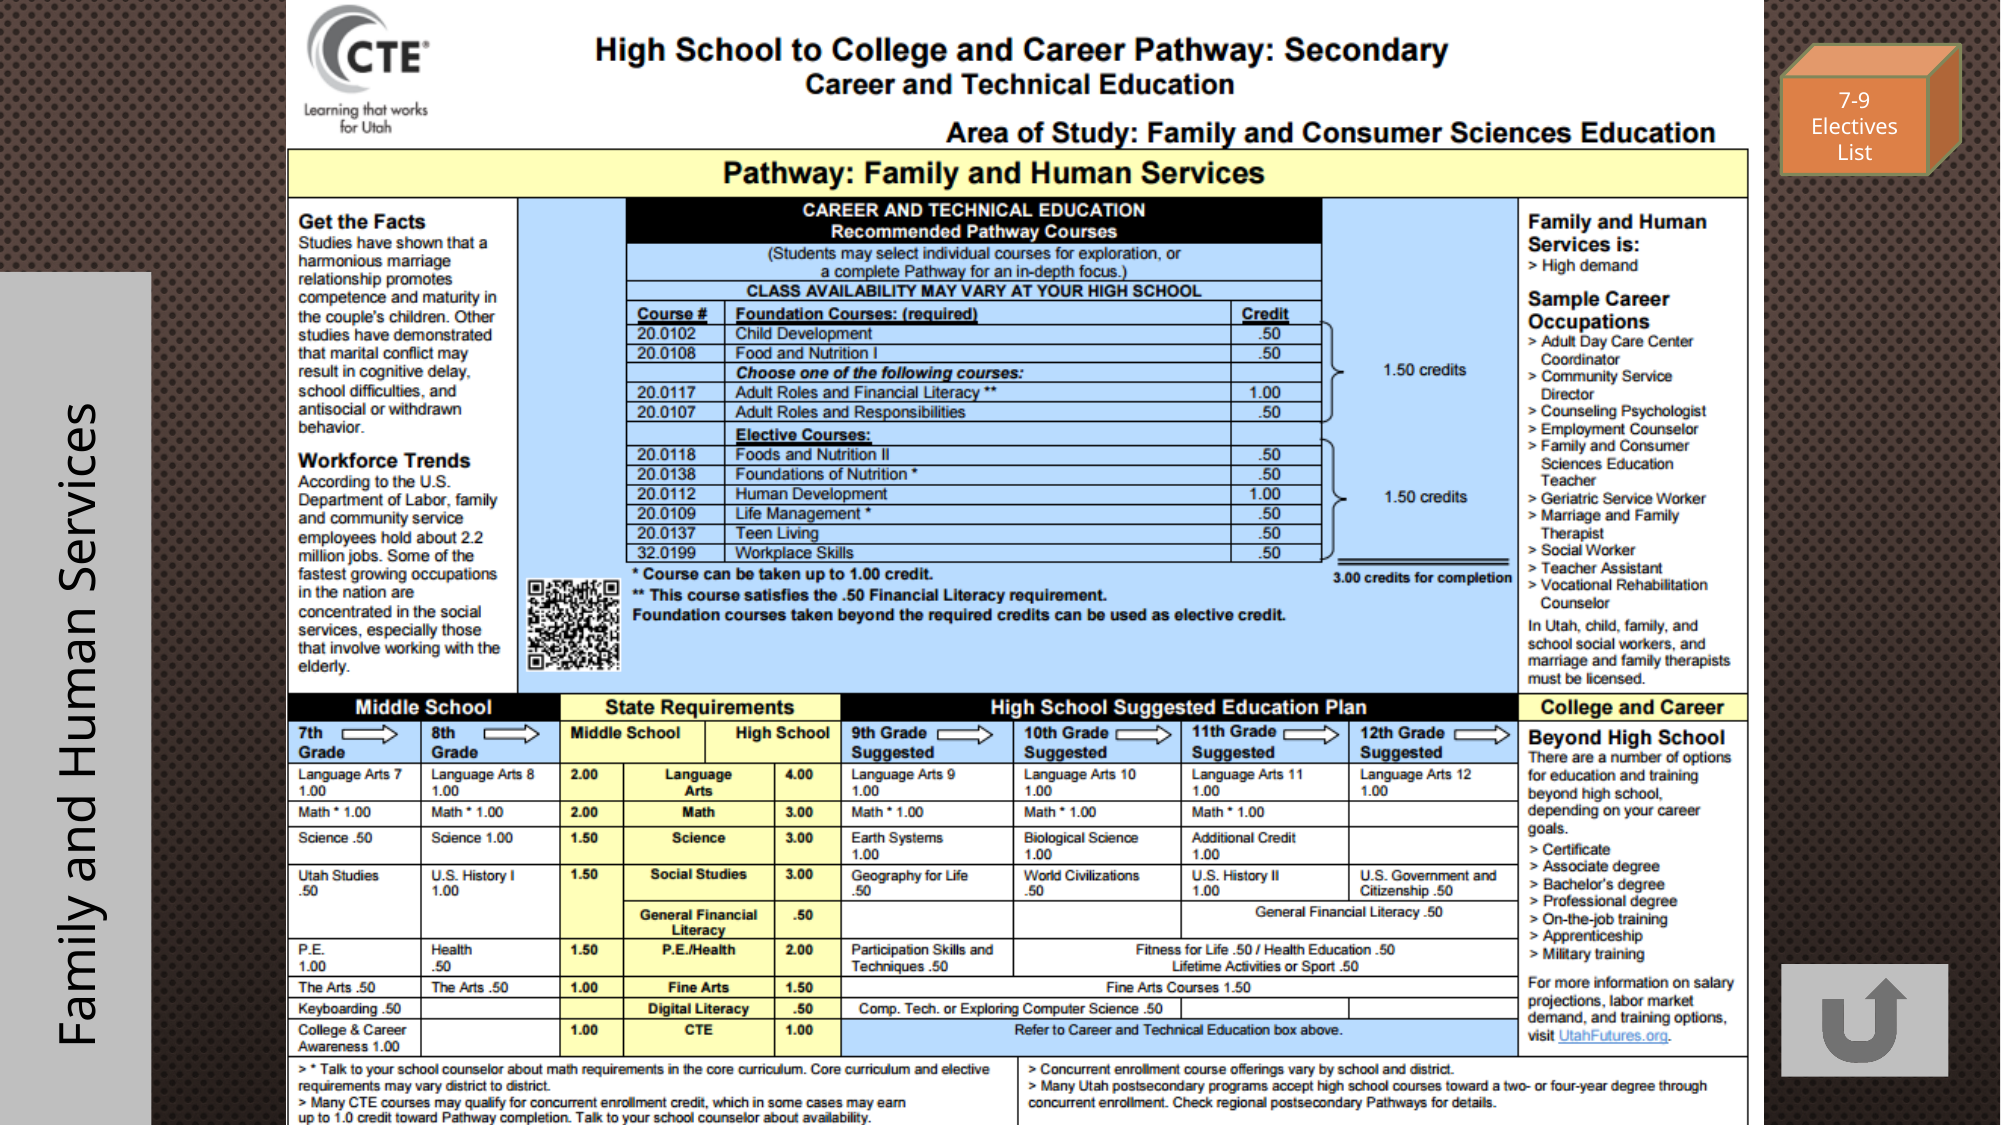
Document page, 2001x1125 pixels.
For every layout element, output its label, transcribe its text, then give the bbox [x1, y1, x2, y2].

text_box Family and Human Services [37, 333, 113, 1064]
text_box [0, 270, 153, 1125]
picture [286, 0, 1765, 1125]
text_box [1787, 46, 1955, 75]
text_box 7-9 Electives List [1779, 42, 1963, 177]
text_box [1780, 963, 1950, 1078]
